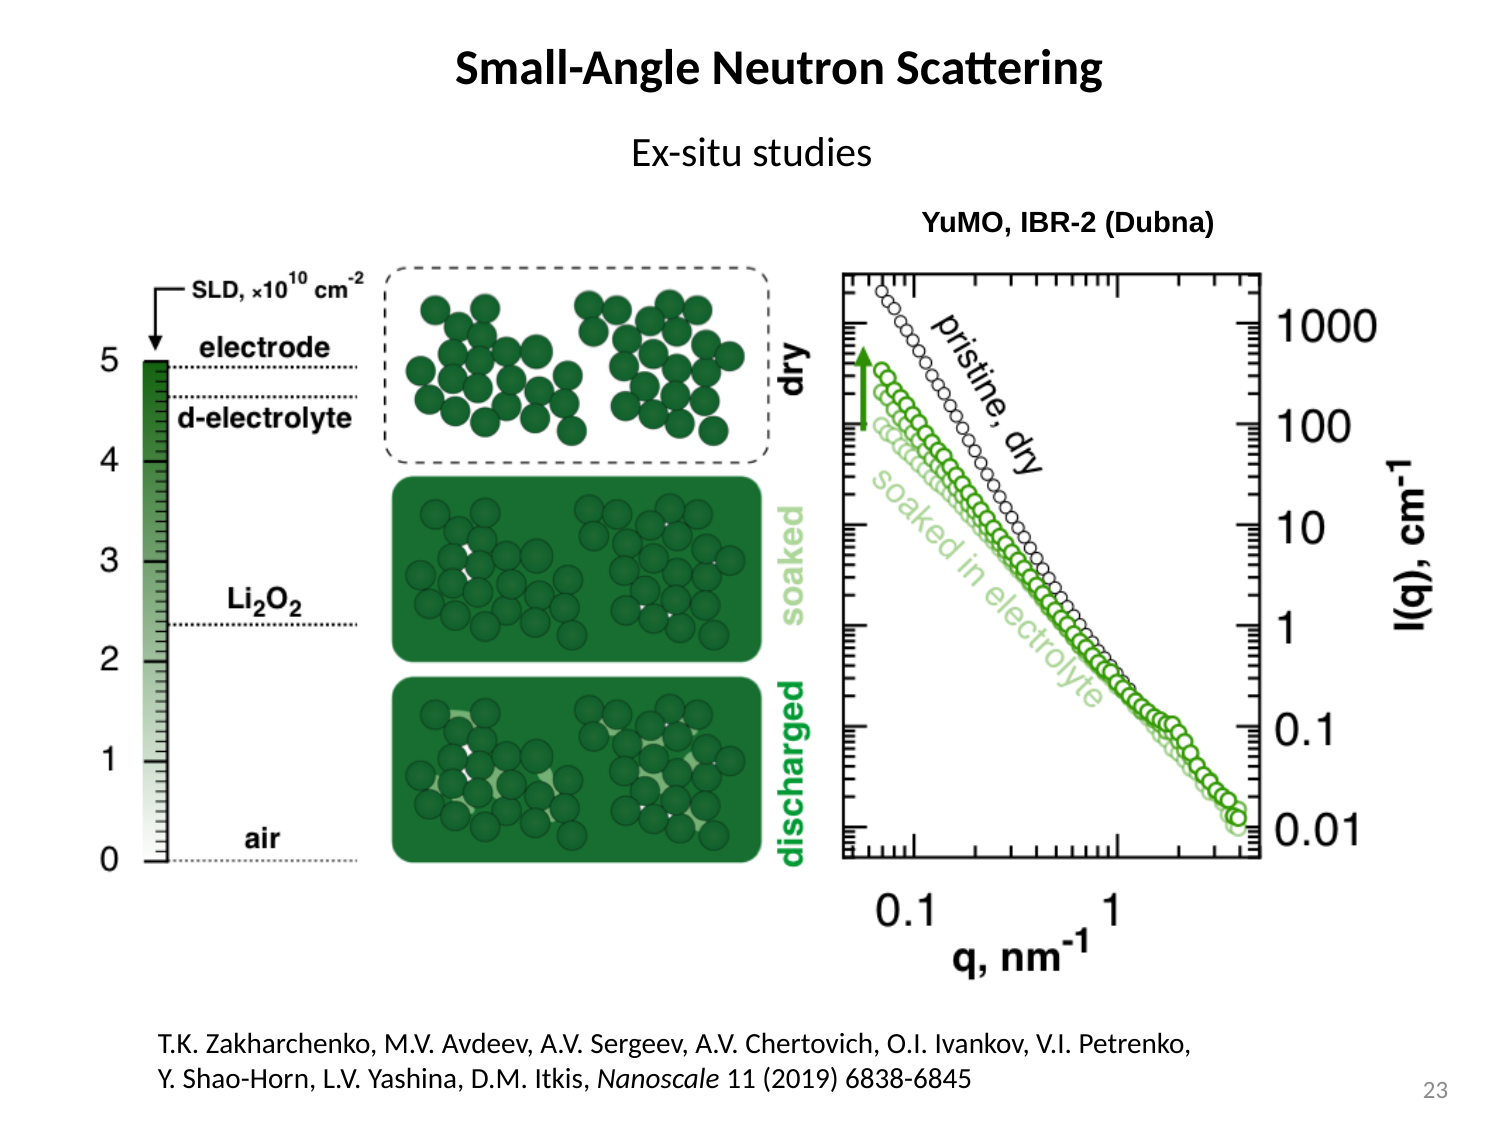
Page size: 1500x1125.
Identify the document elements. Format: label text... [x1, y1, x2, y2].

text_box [88, 243, 1448, 989]
text_box Small-Angle Neutron Scattering [440, 27, 1119, 102]
slide_number 23 [1113, 1058, 1464, 1119]
text_box Ex-situ studies [616, 116, 888, 182]
text_box YuMO, IBR-2 (Dubna) [786, 196, 1350, 242]
text_box T.K. Zakharchenko, M.V. Avdeev, A.V. Sergeev, A.V. Chertovich, O.I. Ivankov, V.I. Petrenko, Y. Shao-Horn, L.V. Yashina, D.M. Itkis, Nanoscale 11 (2019) 6838-6845 [143, 1016, 1213, 1102]
